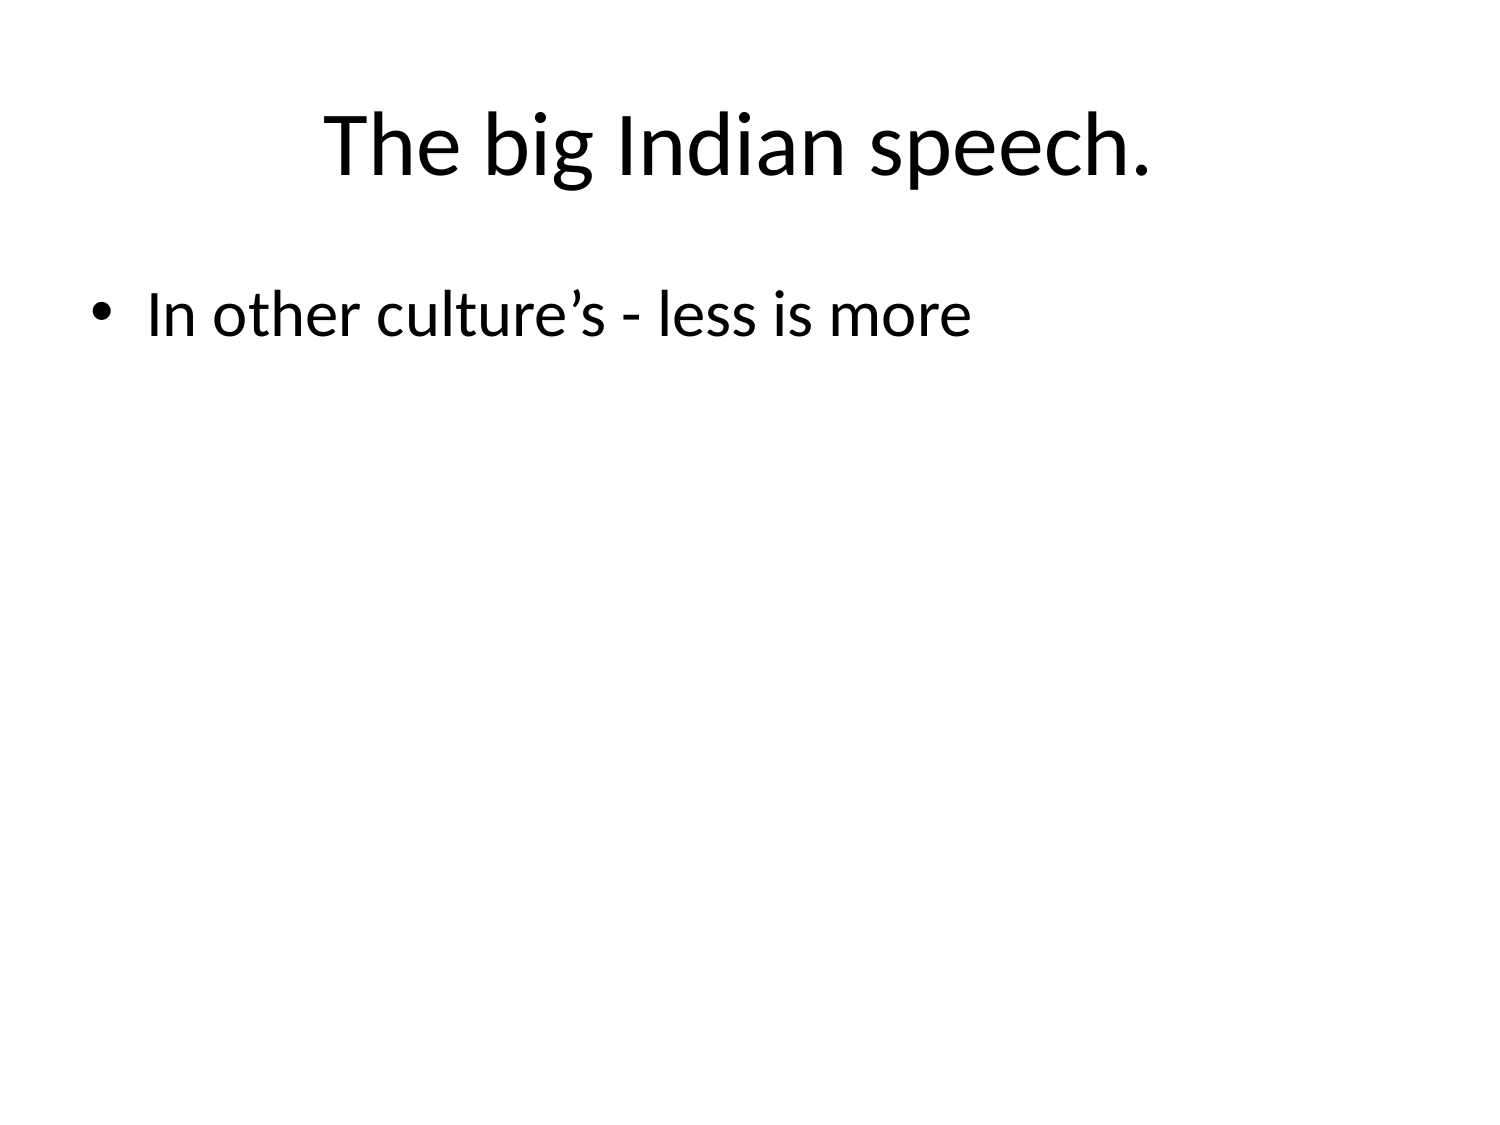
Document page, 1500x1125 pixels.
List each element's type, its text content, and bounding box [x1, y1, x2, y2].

list In other culture’s - less is more [75, 262, 1425, 1005]
title The big Indian speech. [75, 45, 1425, 233]
